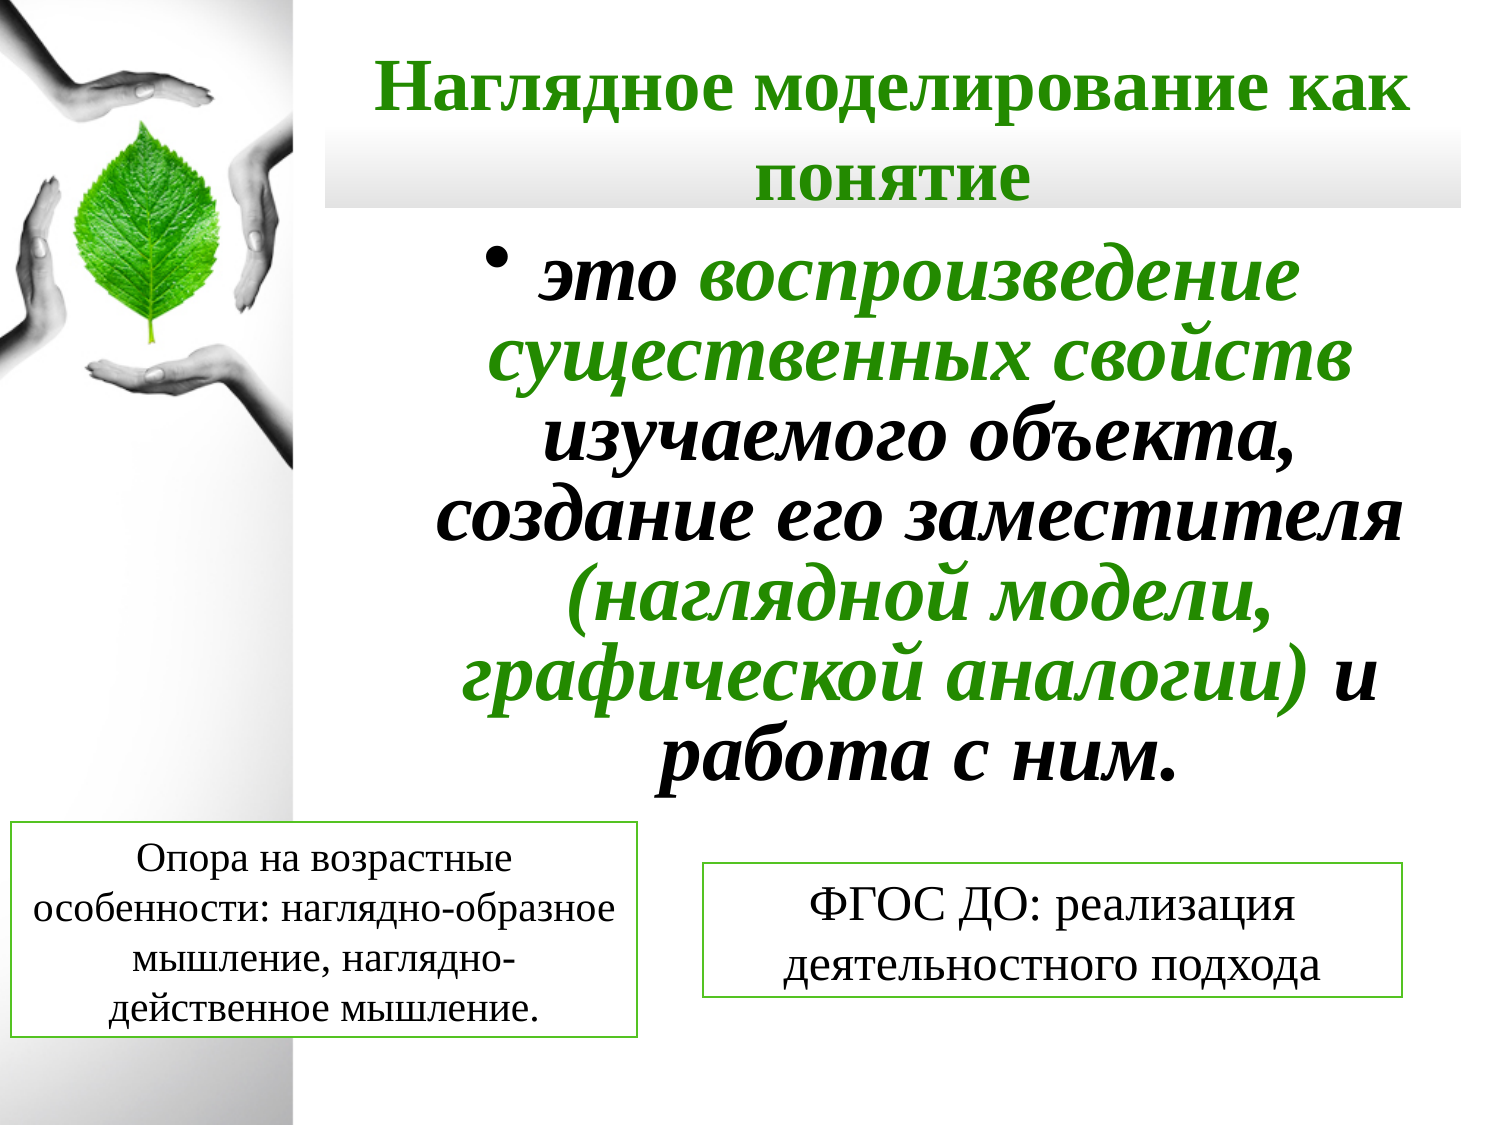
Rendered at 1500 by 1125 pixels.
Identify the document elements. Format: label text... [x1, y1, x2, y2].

text_box Опора на возрастные особенности: наглядно-образное мышление, наглядно-действенное мышление. [10, 821, 638, 1038]
picture [0, 0, 1500, 1125]
list это воспроизведение существенных свойств изучаемого объекта, создание его заместителя (наглядной модели, графической аналогии) и работа с ним. [324, 228, 1462, 713]
title Наглядное моделирование как понятие [324, 42, 1462, 209]
text_box ФГОС ДО: реализация деятельностного подхода [702, 862, 1403, 998]
